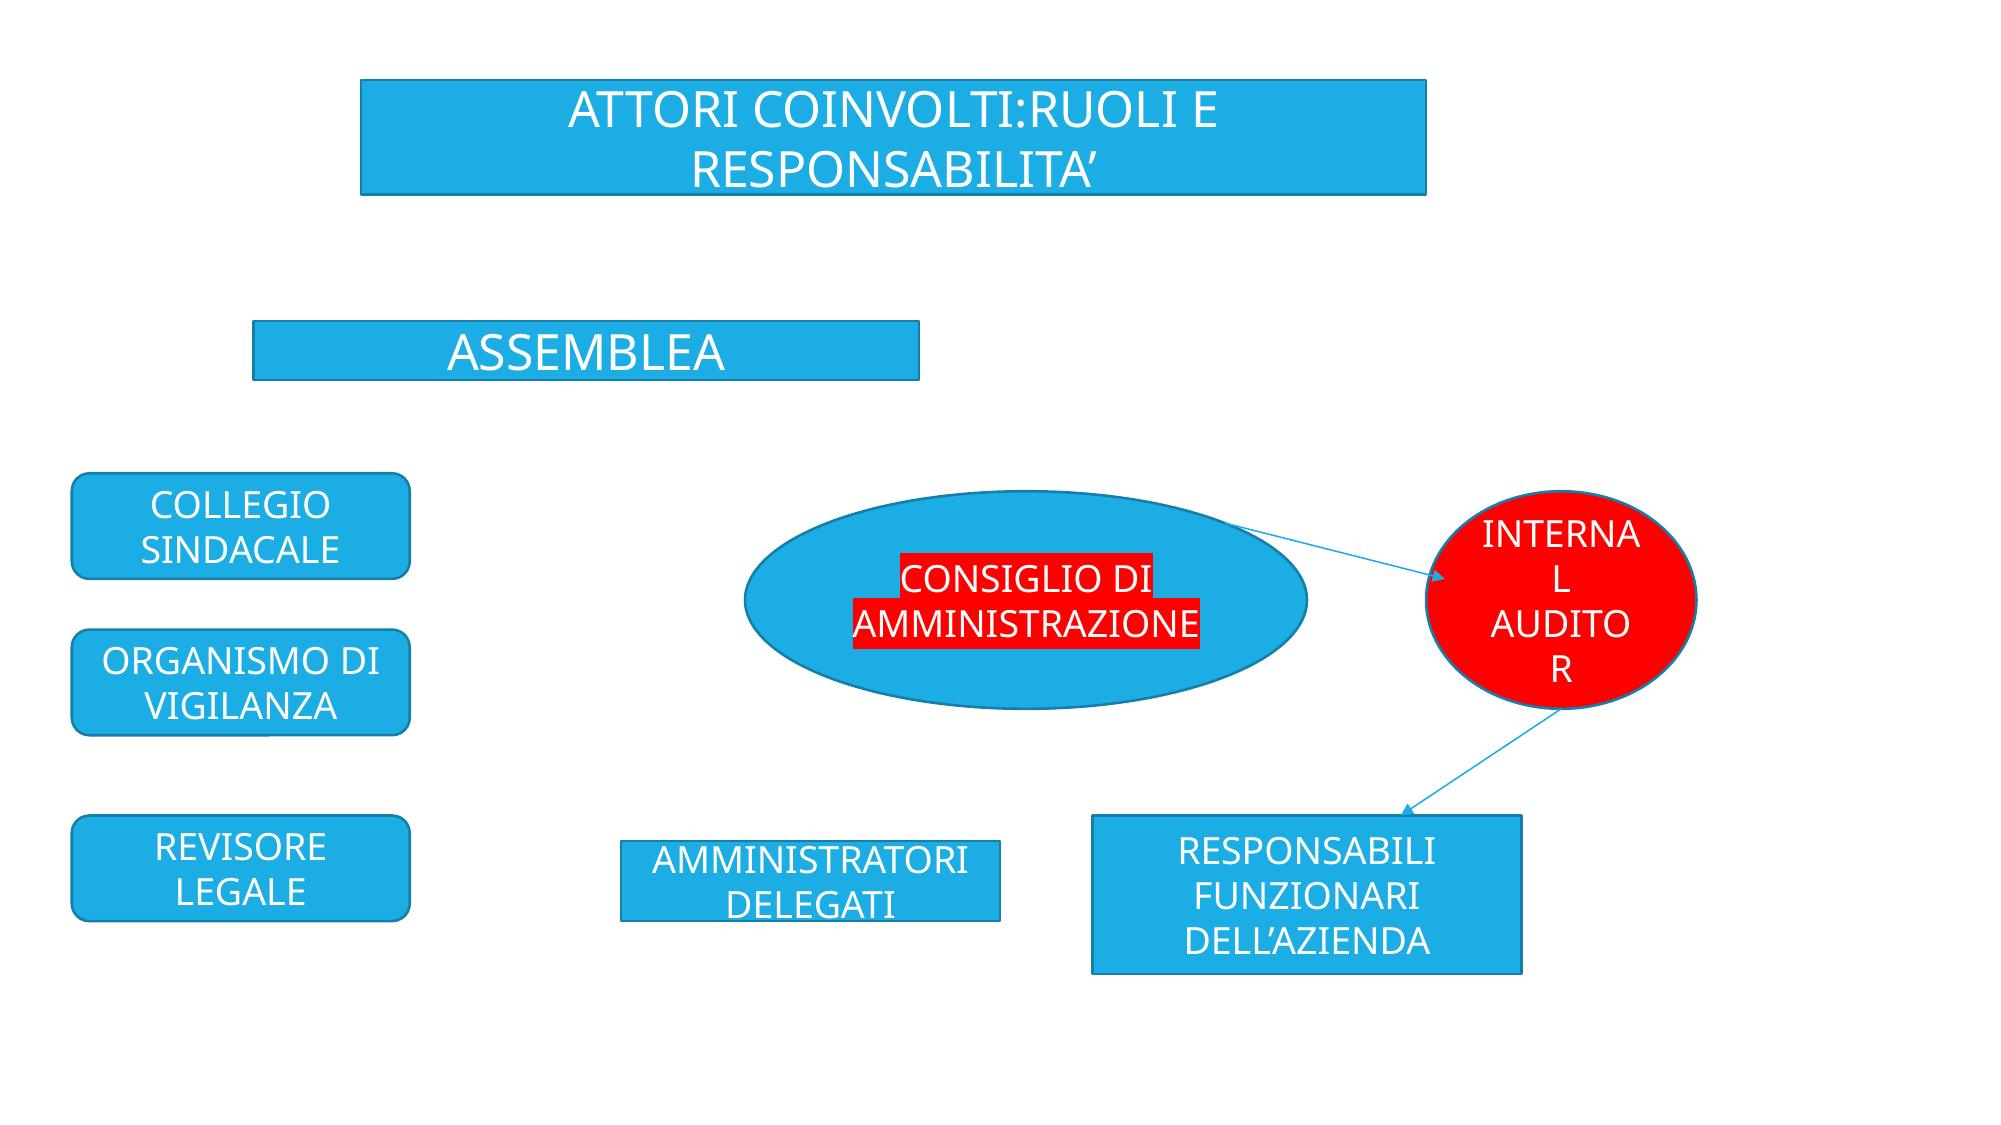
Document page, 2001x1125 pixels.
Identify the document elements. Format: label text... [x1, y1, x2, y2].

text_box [1400, 708, 1562, 816]
text_box ATTORI COINVOLTI:RUOLI E RESPONSABILITA’ [360, 79, 1427, 196]
text_box ORGANISMO DI VIGILANZA [70, 628, 412, 737]
text_box CONSIGLIO DI AMMINISTRAZIONE [743, 489, 1309, 711]
text_box RESPONSABILI FUNZIONARI DELL’AZIENDA [1091, 814, 1523, 975]
text_box AMMINISTRATORI DELEGATI [620, 840, 1001, 922]
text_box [1224, 522, 1446, 580]
text_box INTERNAL AUDITOR [1424, 489, 1698, 711]
text_box ASSEMBLEA [252, 320, 920, 381]
text_box COLLEGIO SINDACALE [70, 471, 412, 581]
text_box REVISORE LEGALE [70, 814, 412, 923]
